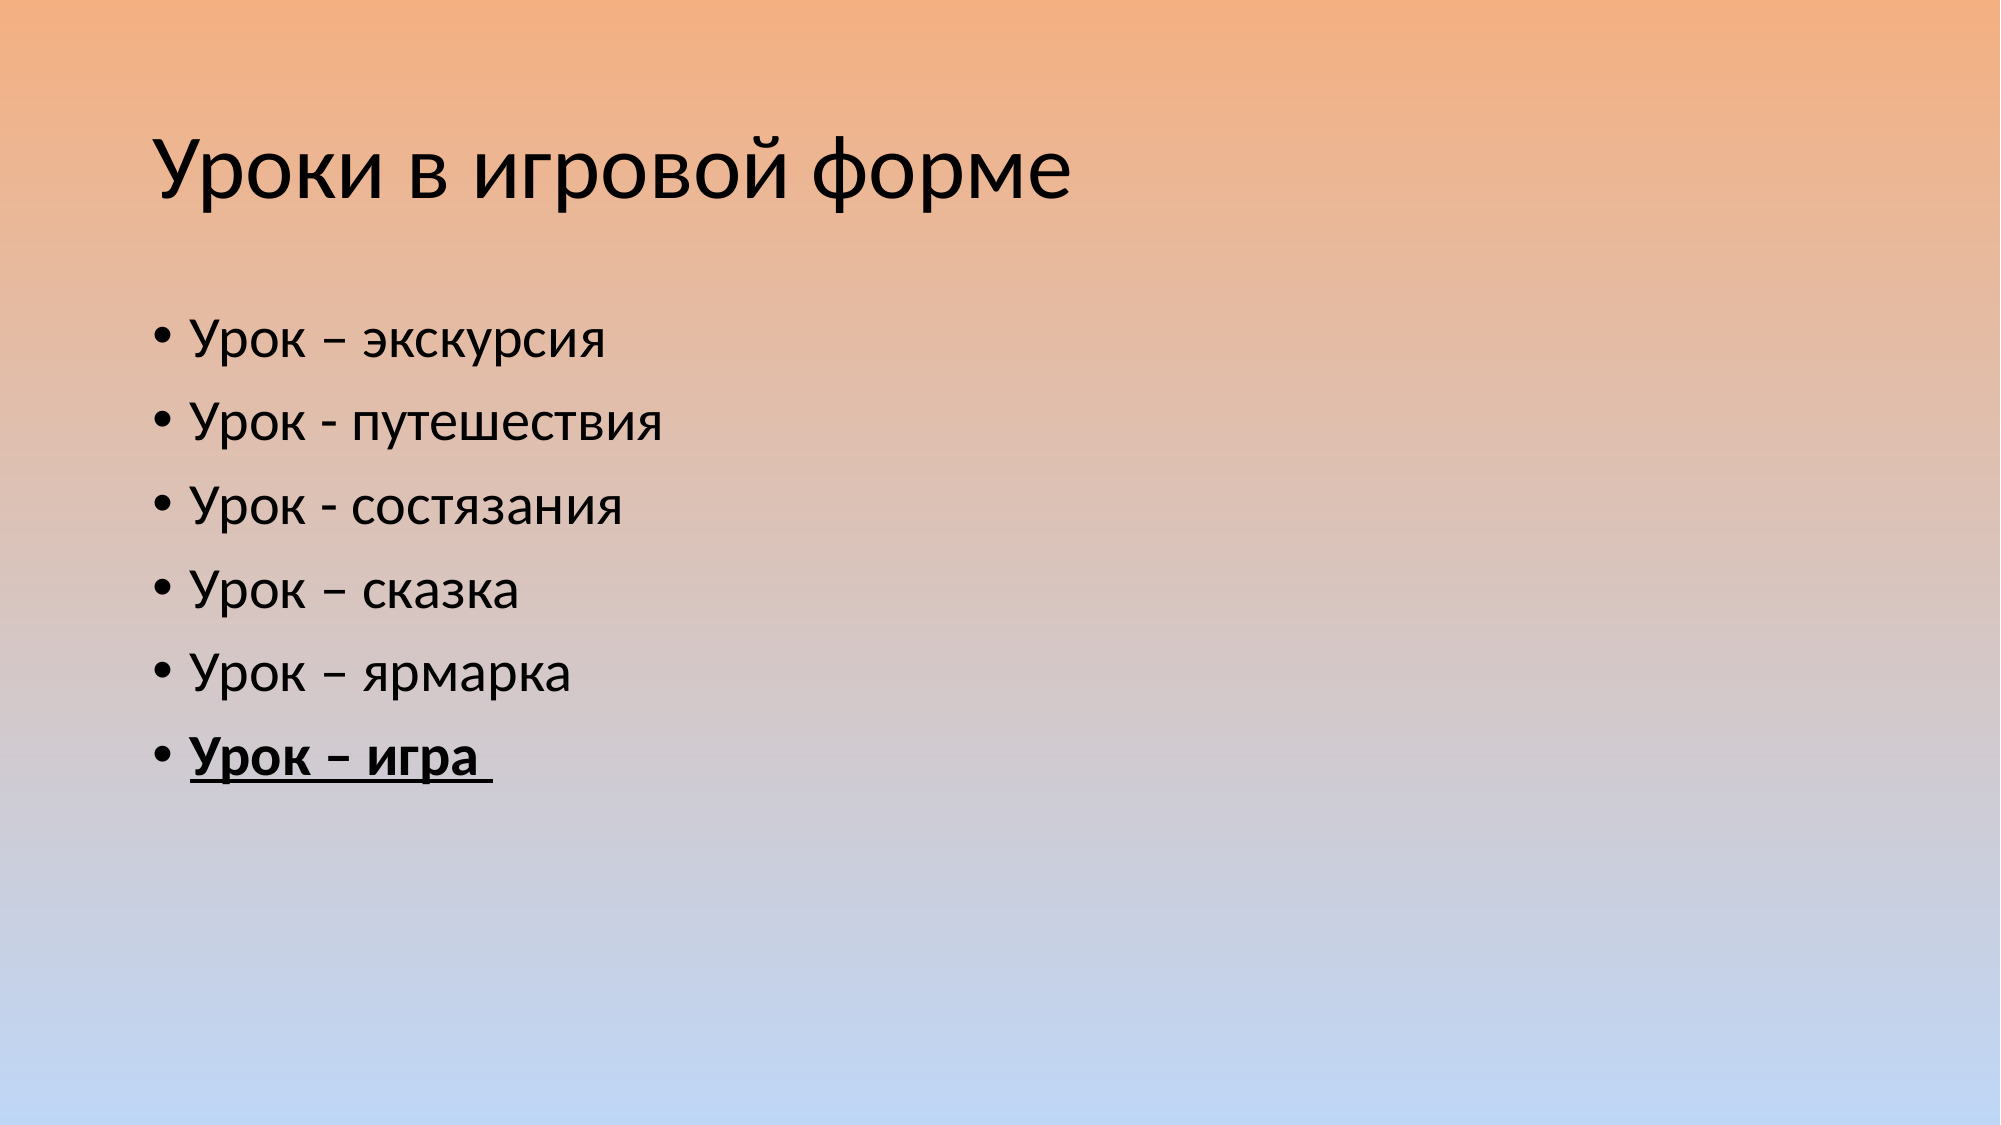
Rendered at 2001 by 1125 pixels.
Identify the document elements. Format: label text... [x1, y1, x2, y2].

title Уроки в игровой форме [137, 59, 1863, 278]
list Урок – экскурсия Урок - путешествия Урок - состязания Урок – сказка Урок – ярмарка Урок – игра [137, 299, 1863, 1014]
